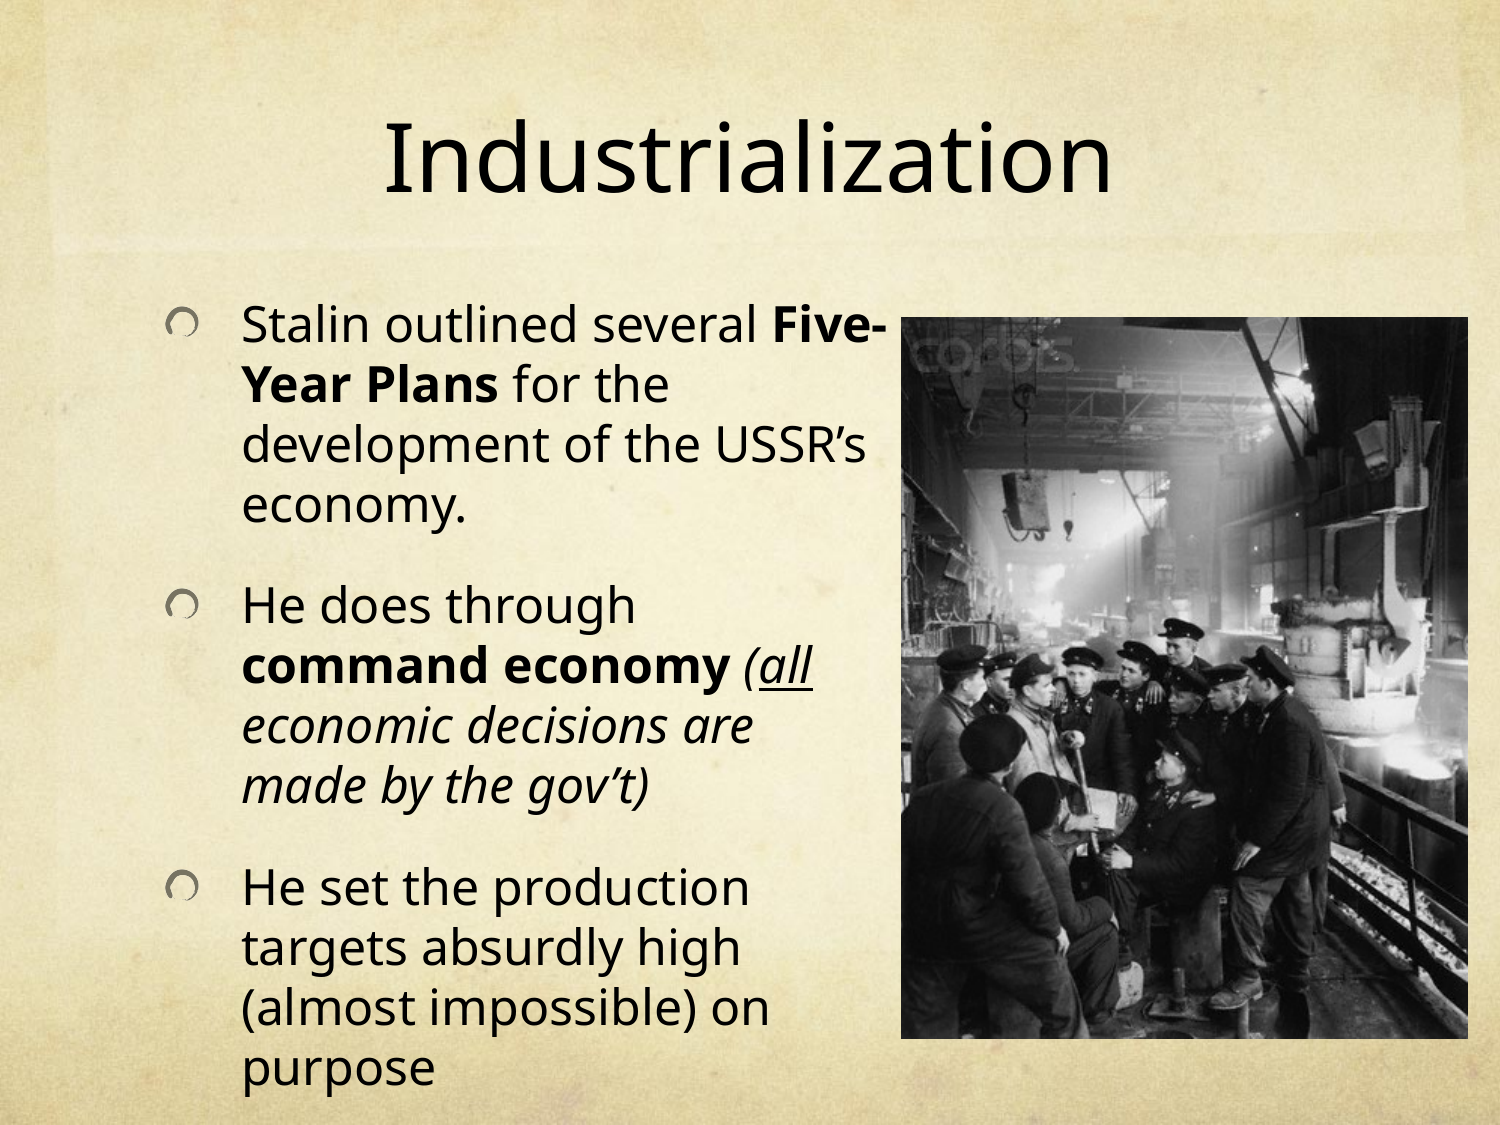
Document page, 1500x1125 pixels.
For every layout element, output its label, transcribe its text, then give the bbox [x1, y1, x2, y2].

list Stalin outlined several Five-Year Plans for the development of the USSR’s economy. He does through command economy (all economic decisions are made by the gov’t) He set the production targets absurdly high (almost impossible) on purpose [150, 284, 909, 950]
title Industrialization [150, 82, 1350, 225]
picture [0, 0, 1500, 1125]
